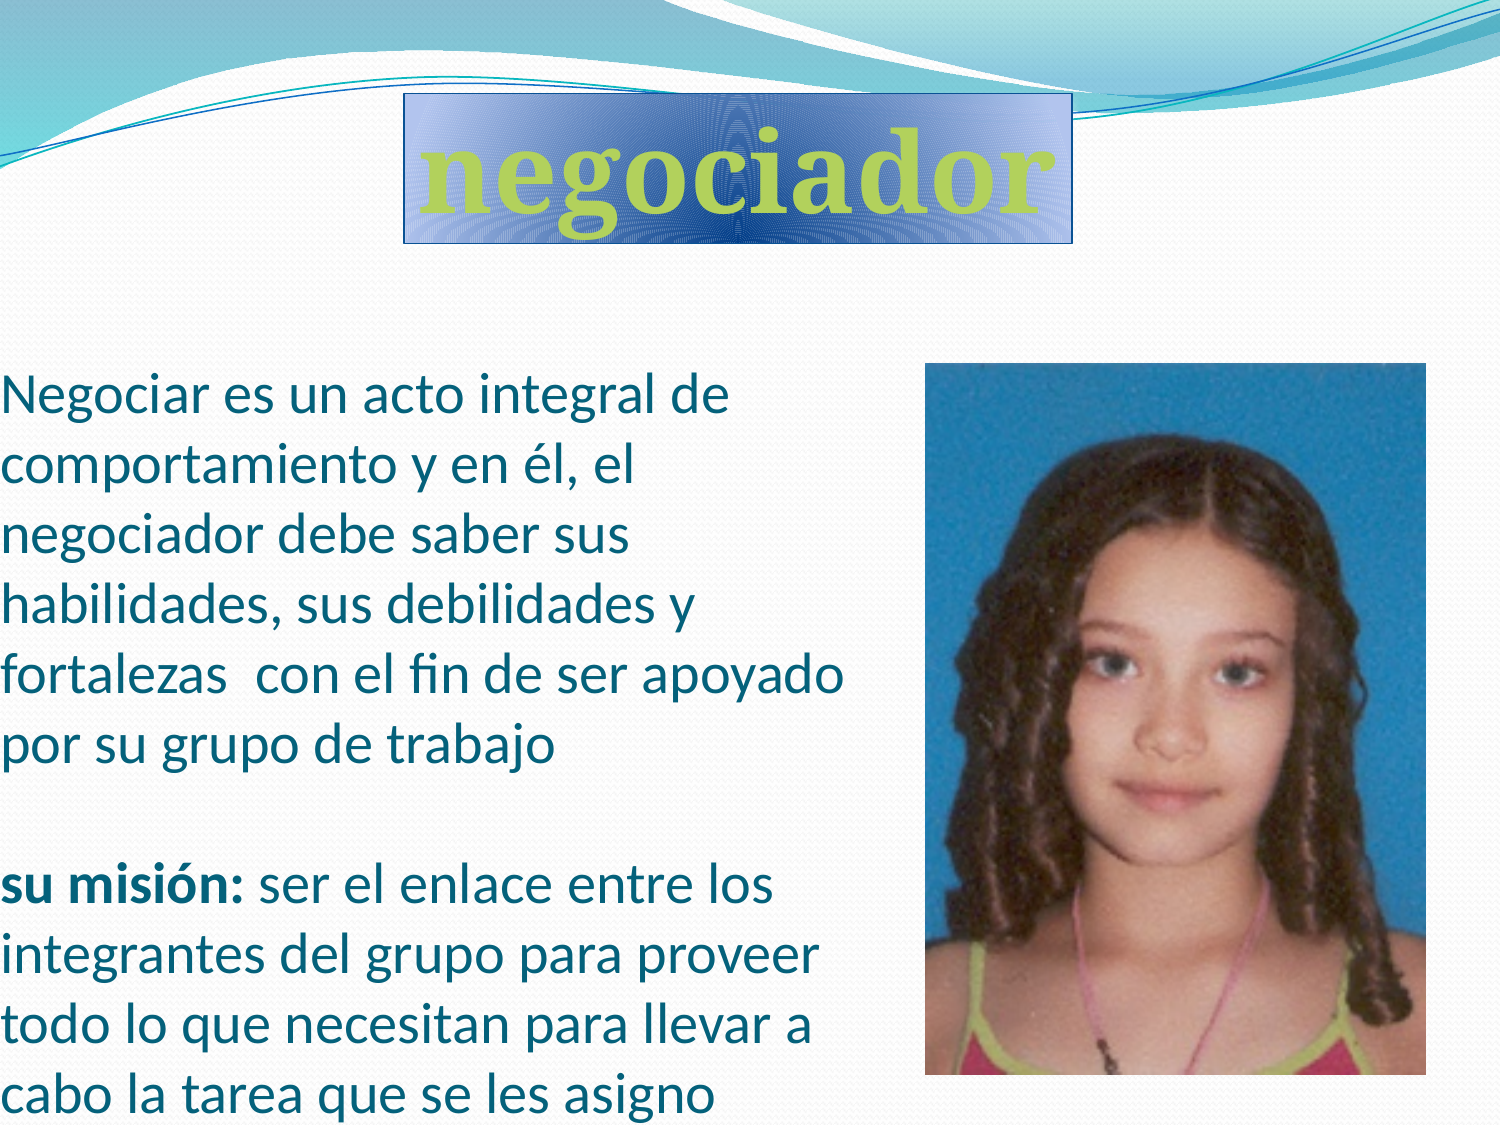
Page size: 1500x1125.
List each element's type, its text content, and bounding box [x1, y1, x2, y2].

text_box negociador [403, 93, 1073, 244]
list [925, 363, 1426, 1076]
title Negociar es un acto integral de comportamiento y en él, el negociador debe saber sus habilidades, sus debilidades y fortalezas con el fin de ser apoyado por su grupo de trabajo su misión: ser el enlace entre los integrantes del grupo para proveer todo lo que necesitan para llevar a cabo la tarea que se les asigno [0, 281, 891, 1125]
